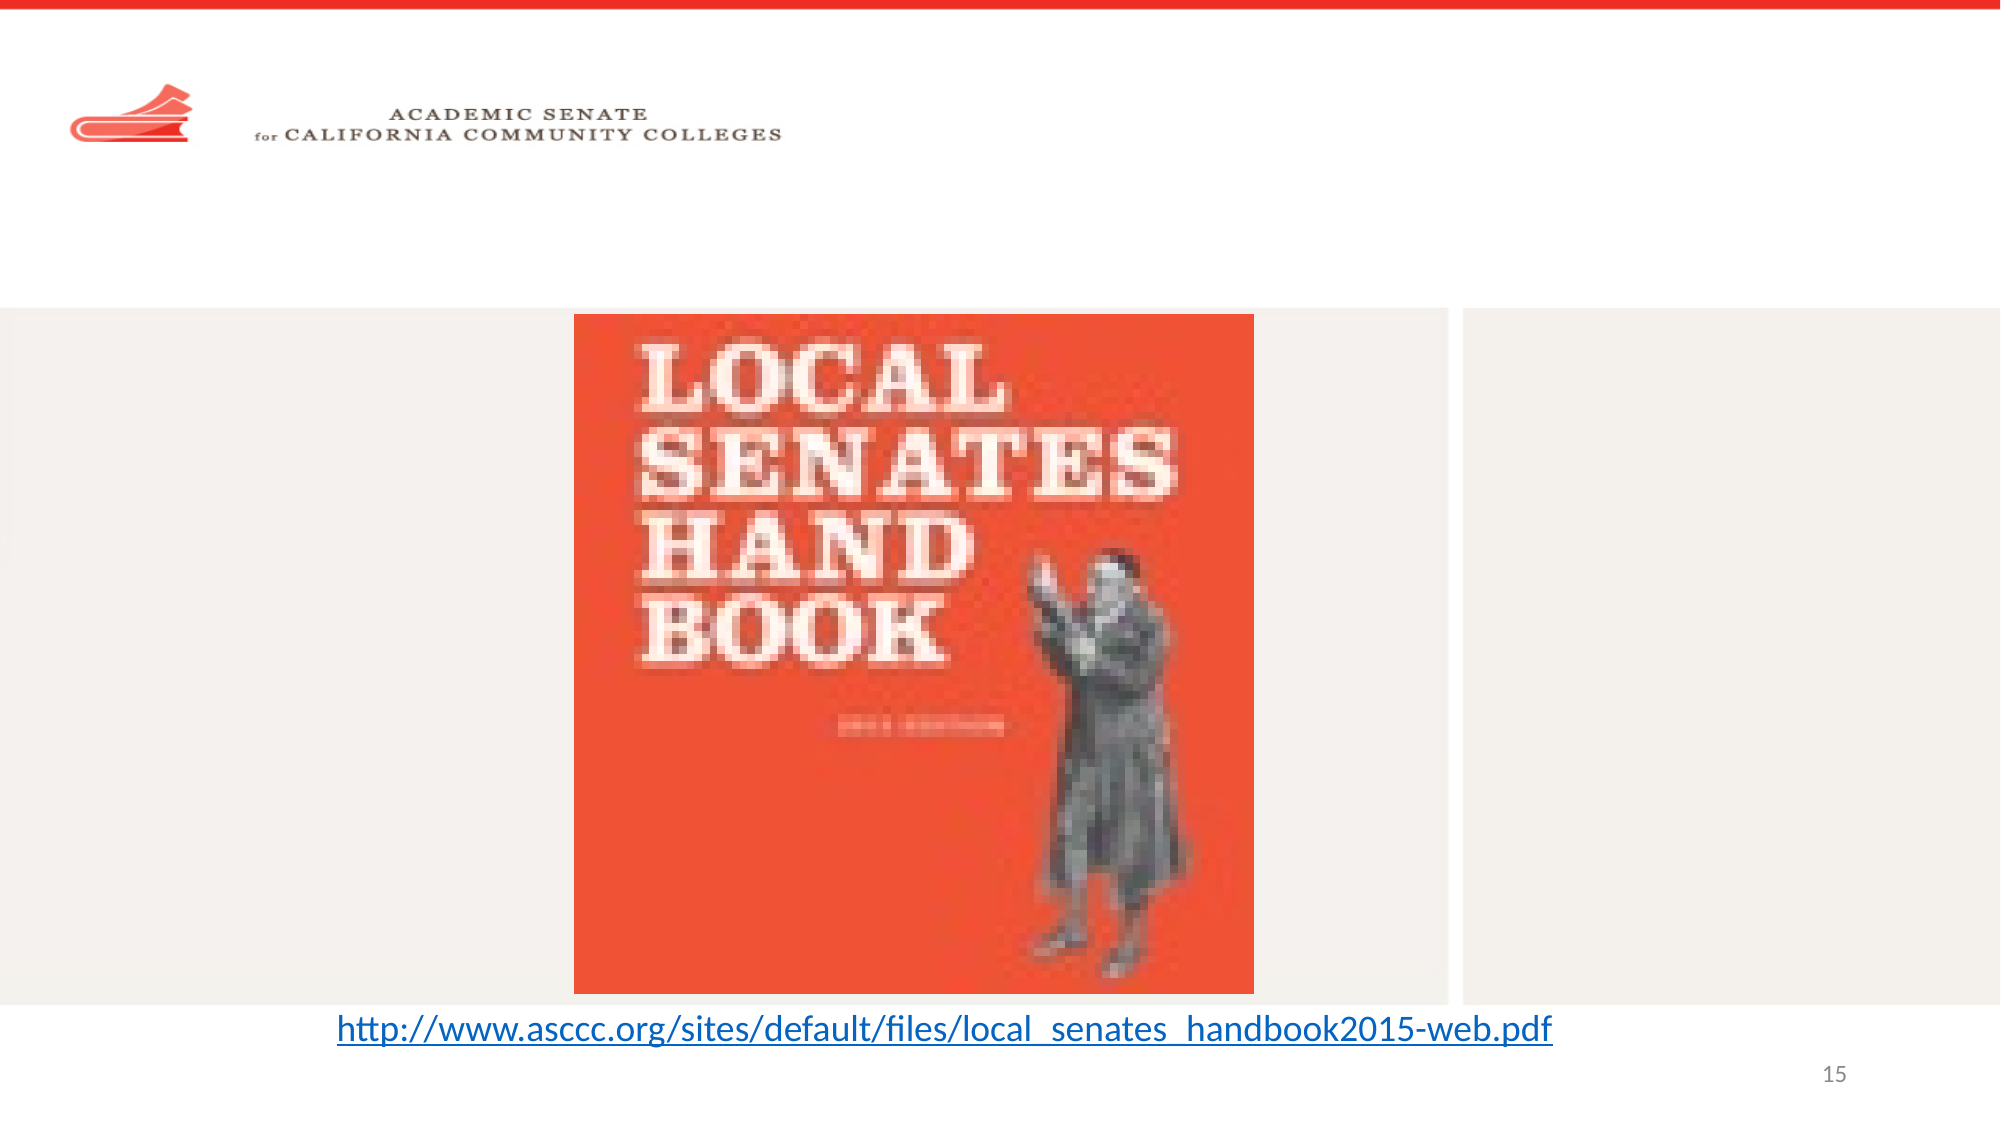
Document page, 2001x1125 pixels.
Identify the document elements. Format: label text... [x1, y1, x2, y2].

picture [0, 0, 2001, 1125]
slide_number 15 [1412, 1042, 1863, 1103]
text_box http://www.asccc.org/sites/default/files/local_senates_handbook2015-web.pdf [321, 996, 1638, 1102]
